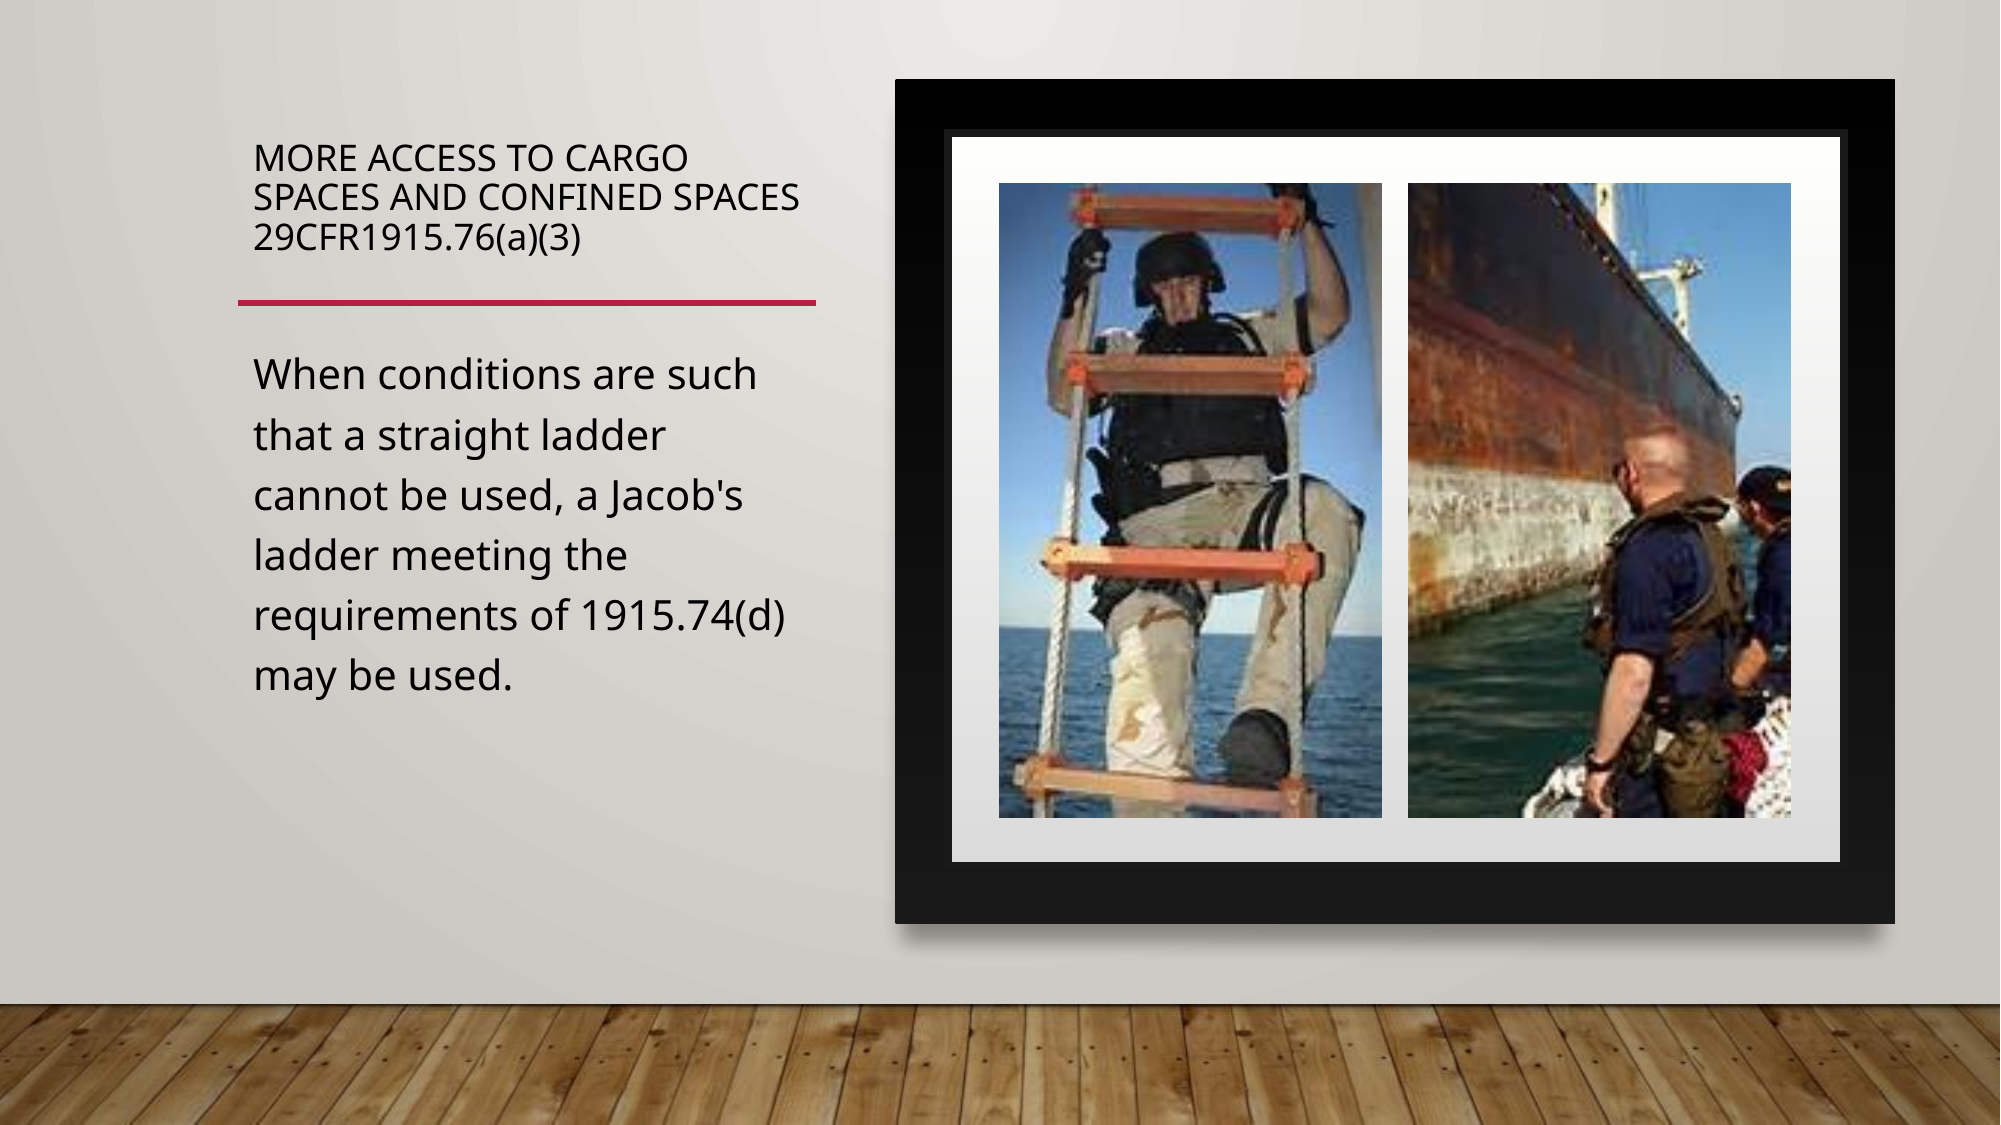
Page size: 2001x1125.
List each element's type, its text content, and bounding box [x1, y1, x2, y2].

list When conditions are such that a straight ladder cannot be used, a Jacob's ladder meeting the requirements of 1915.74(d) may be used. [238, 330, 817, 897]
picture [0, 1004, 2000, 1125]
title More Access to cargo spaces and confined spaces 29CFR1915.76(a)(3) [238, 131, 817, 302]
text_box [0, 0, 2000, 1004]
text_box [895, 78, 1896, 924]
picture [999, 182, 1382, 818]
picture [1408, 182, 1791, 818]
